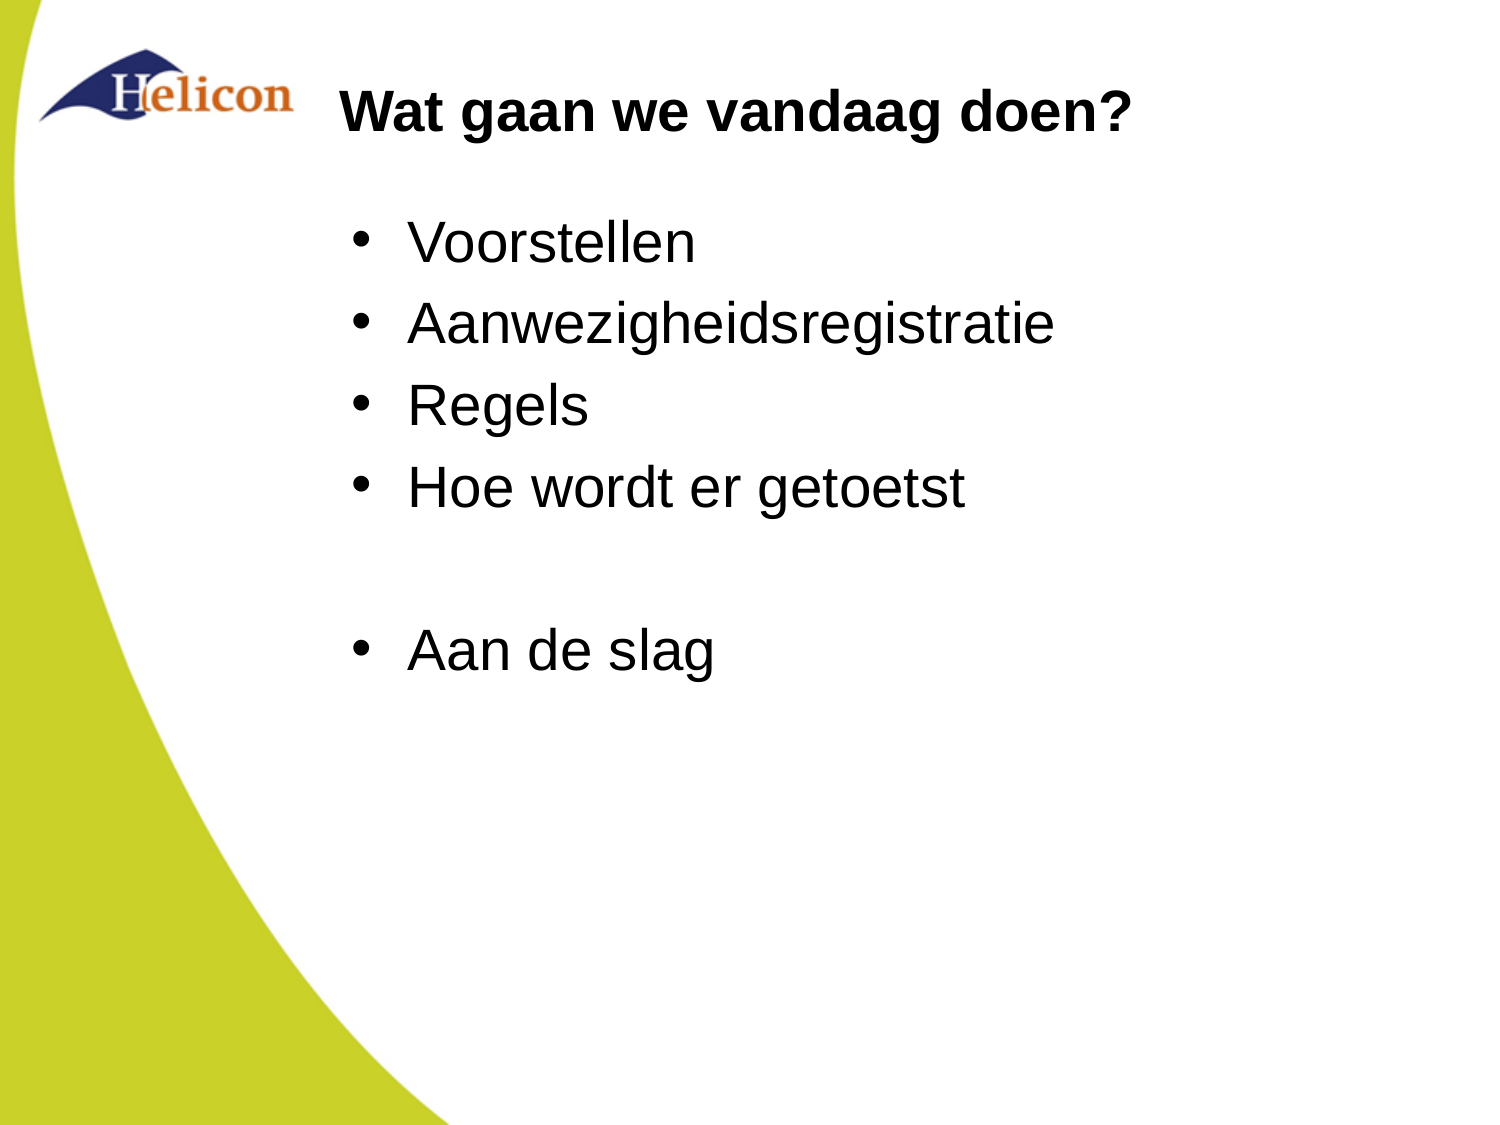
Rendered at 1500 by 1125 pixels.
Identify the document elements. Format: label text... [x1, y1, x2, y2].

title Wat gaan we vandaag doen? [324, 54, 1415, 161]
list Voorstellen Aanwezigheidsregistratie Regels Hoe wordt er getoetst Aan de slag [336, 196, 1425, 1005]
picture [0, 0, 1500, 1125]
